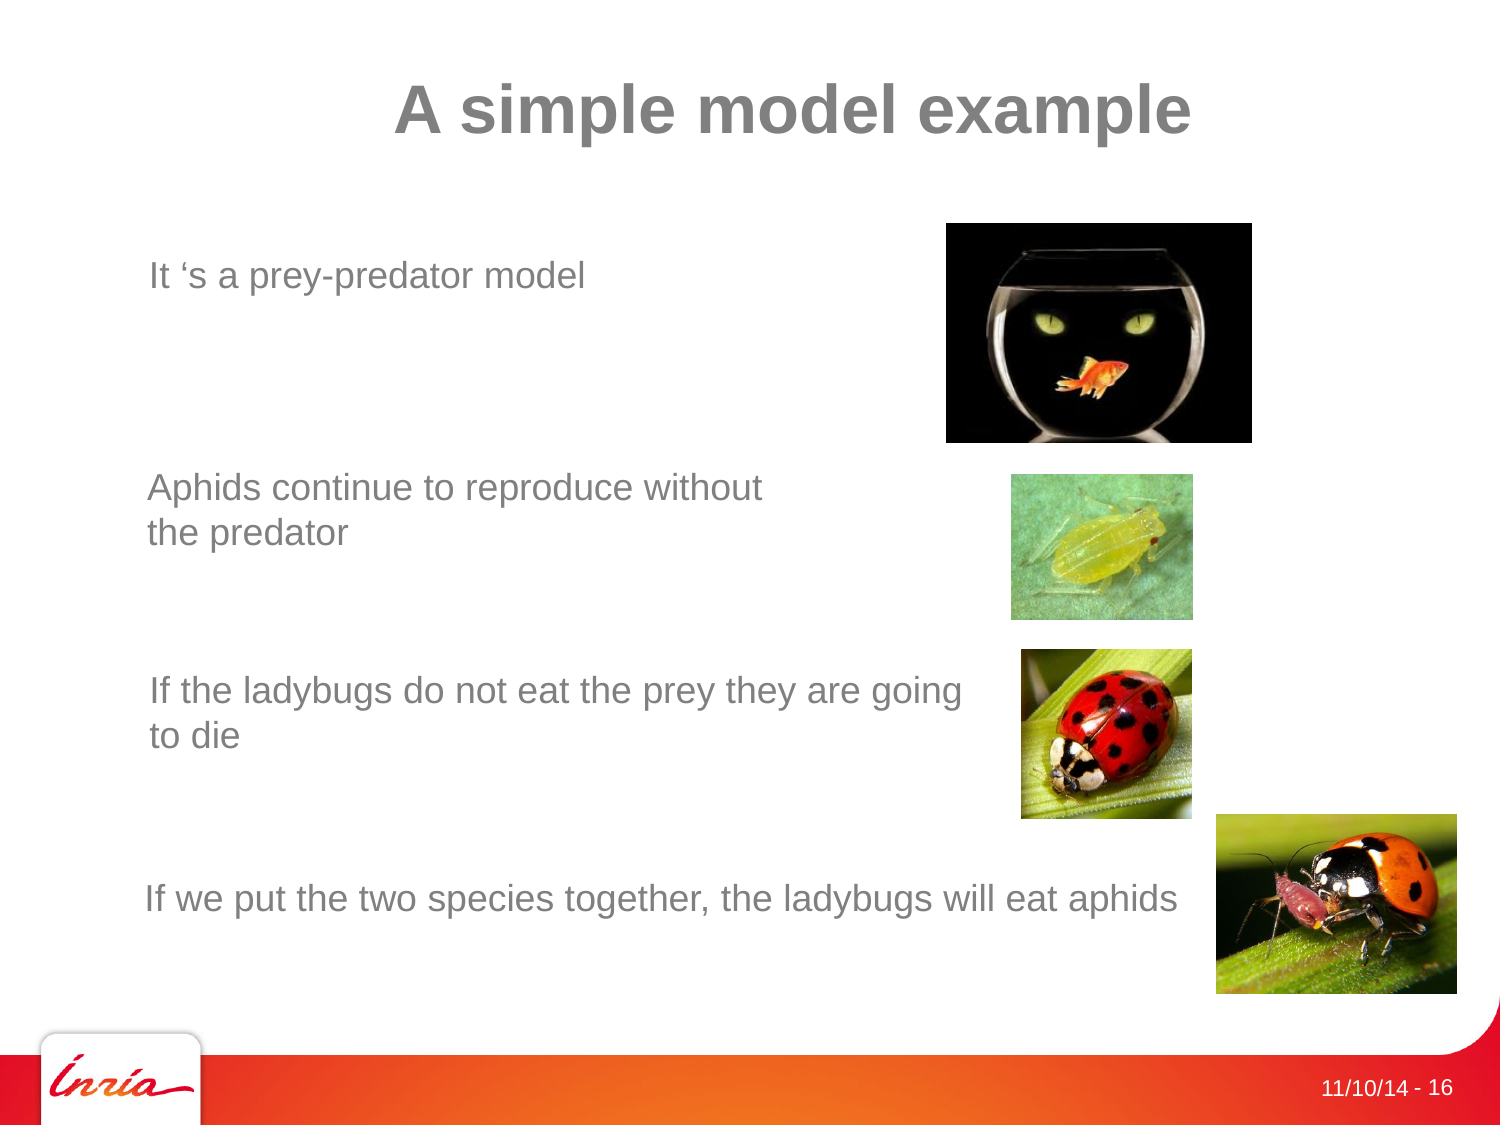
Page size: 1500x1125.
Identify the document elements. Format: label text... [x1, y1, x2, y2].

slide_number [1079, 1064, 1410, 1110]
picture [945, 223, 1252, 443]
slide_number - 16 [1413, 1064, 1500, 1110]
text_box A simple model example [49, 27, 1500, 185]
picture [1021, 649, 1192, 820]
text_box Aphids continue to reproduce without the predator [132, 455, 788, 561]
text_box It ‘s a prey-predator model [134, 243, 601, 304]
picture [1011, 474, 1193, 620]
text_box If the ladybugs do not eat the prey they are going to die [134, 658, 979, 764]
text_box If we put the two species together, the ladybugs will eat aphids [129, 866, 1194, 927]
picture [0, 813, 1500, 1125]
